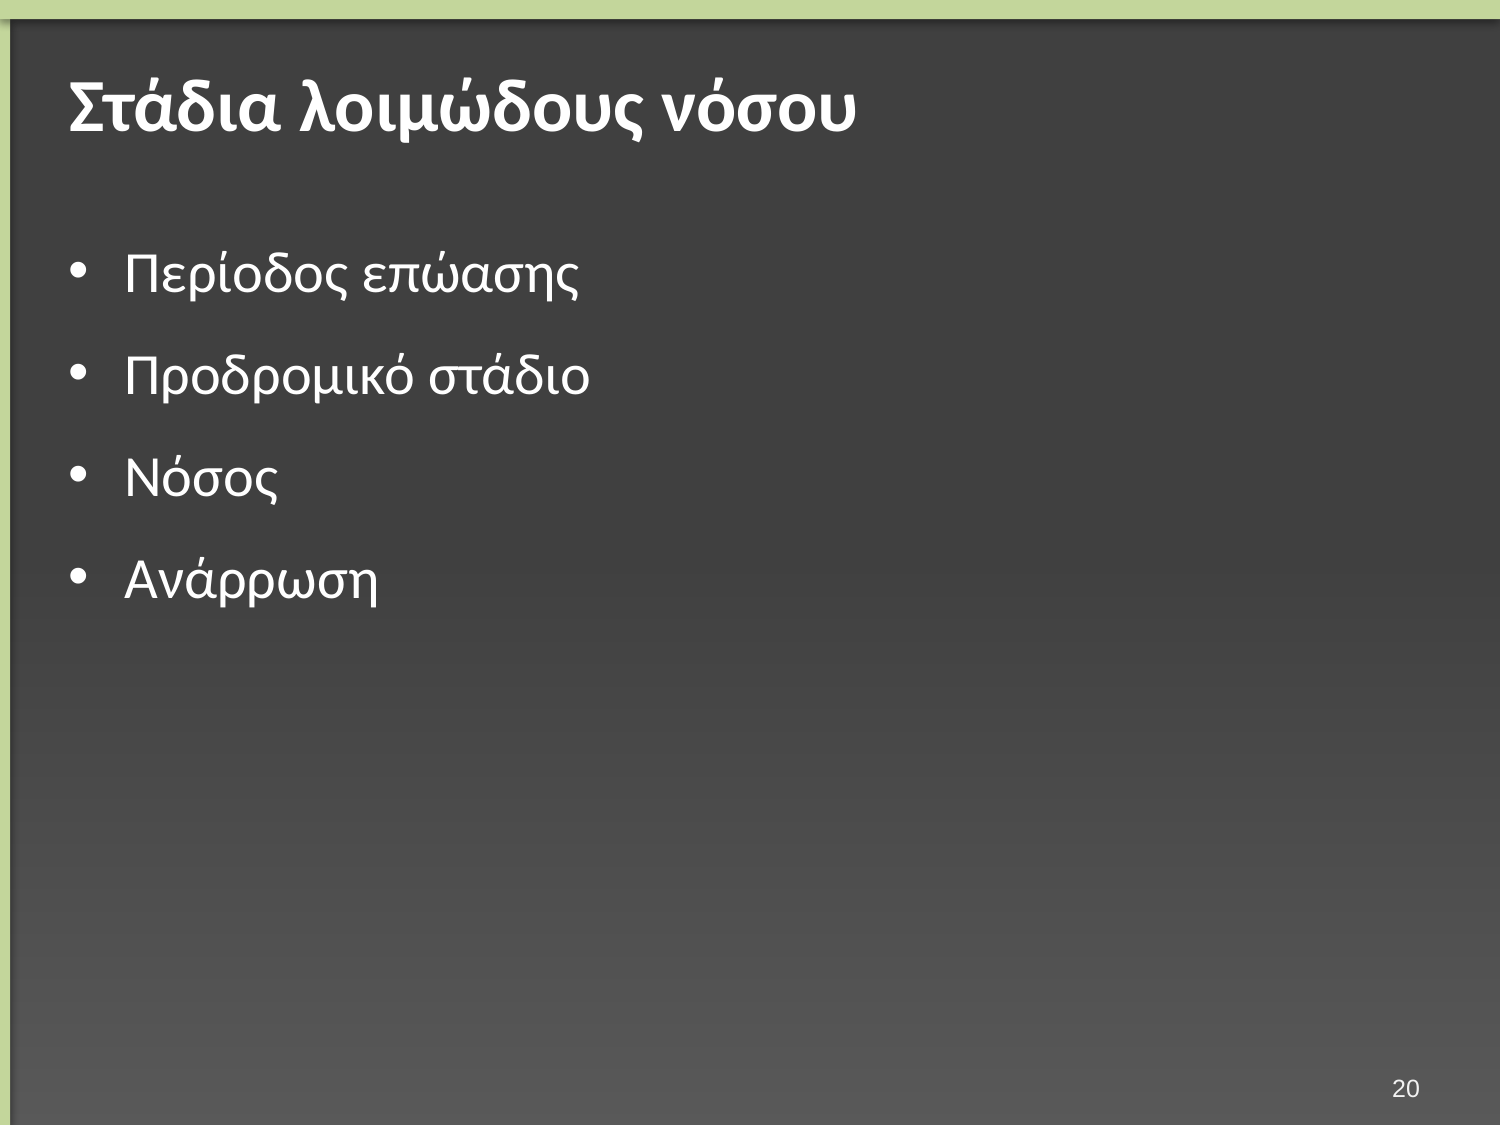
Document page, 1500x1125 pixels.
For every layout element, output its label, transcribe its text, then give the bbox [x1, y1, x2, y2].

list Περίοδος επώασης Προδρομικό στάδιο Νόσος Ανάρρωση [53, 219, 1436, 1083]
slide_number 19 [1085, 1057, 1436, 1118]
title Στάδια λοιμώδους νόσου [10, 19, 1500, 185]
